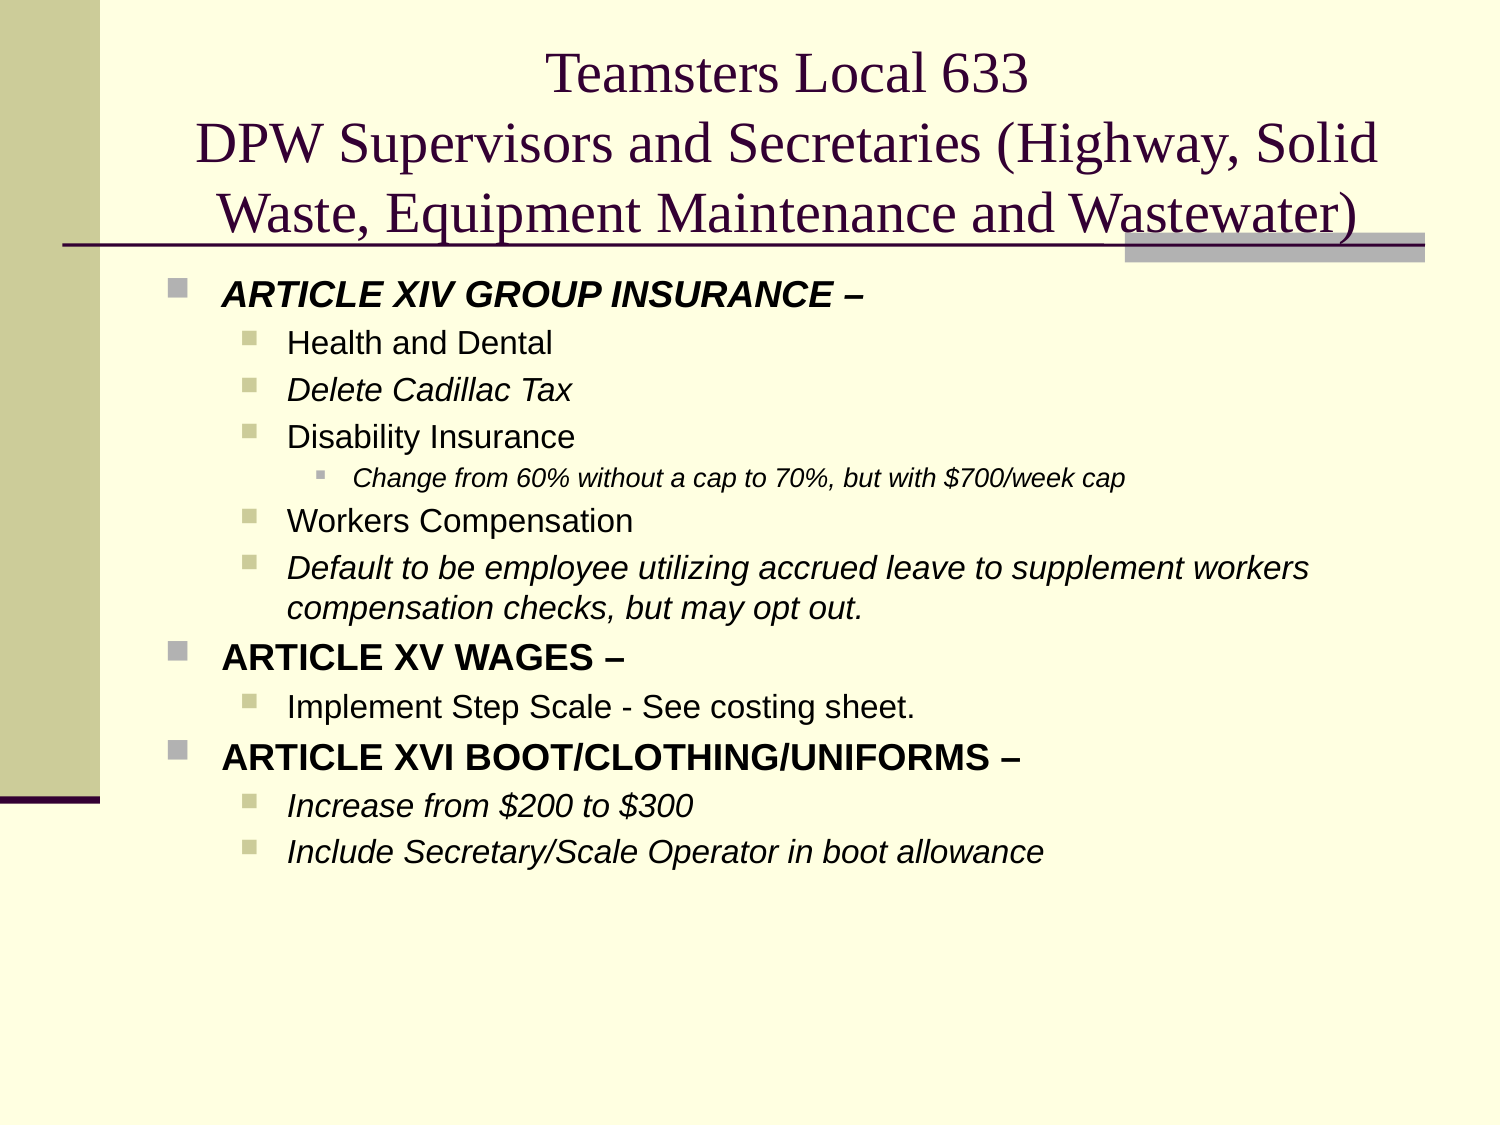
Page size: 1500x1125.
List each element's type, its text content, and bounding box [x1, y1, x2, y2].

list ARTICLE XIV GROUP INSURANCE – Health and Dental Delete Cadillac Tax Disability Insurance Change from 60% without a cap to 70%, but with $700/week cap Workers Compensation Default to be employee utilizing accrued leave to supplement workers compensation checks, but may opt out. ARTICLE XV WAGES – Implement Step Scale - See costing sheet. ARTICLE XVI BOOT/CLOTHING/UNIFORMS – Increase from $200 to $300 Include Secretary/Scale Operator in boot allowance [150, 262, 1425, 1006]
title Teamsters Local 633 DPW Supervisors and Secretaries (Highway, Solid Waste, Equipment Maintenance and Wastewater) [150, 45, 1425, 234]
